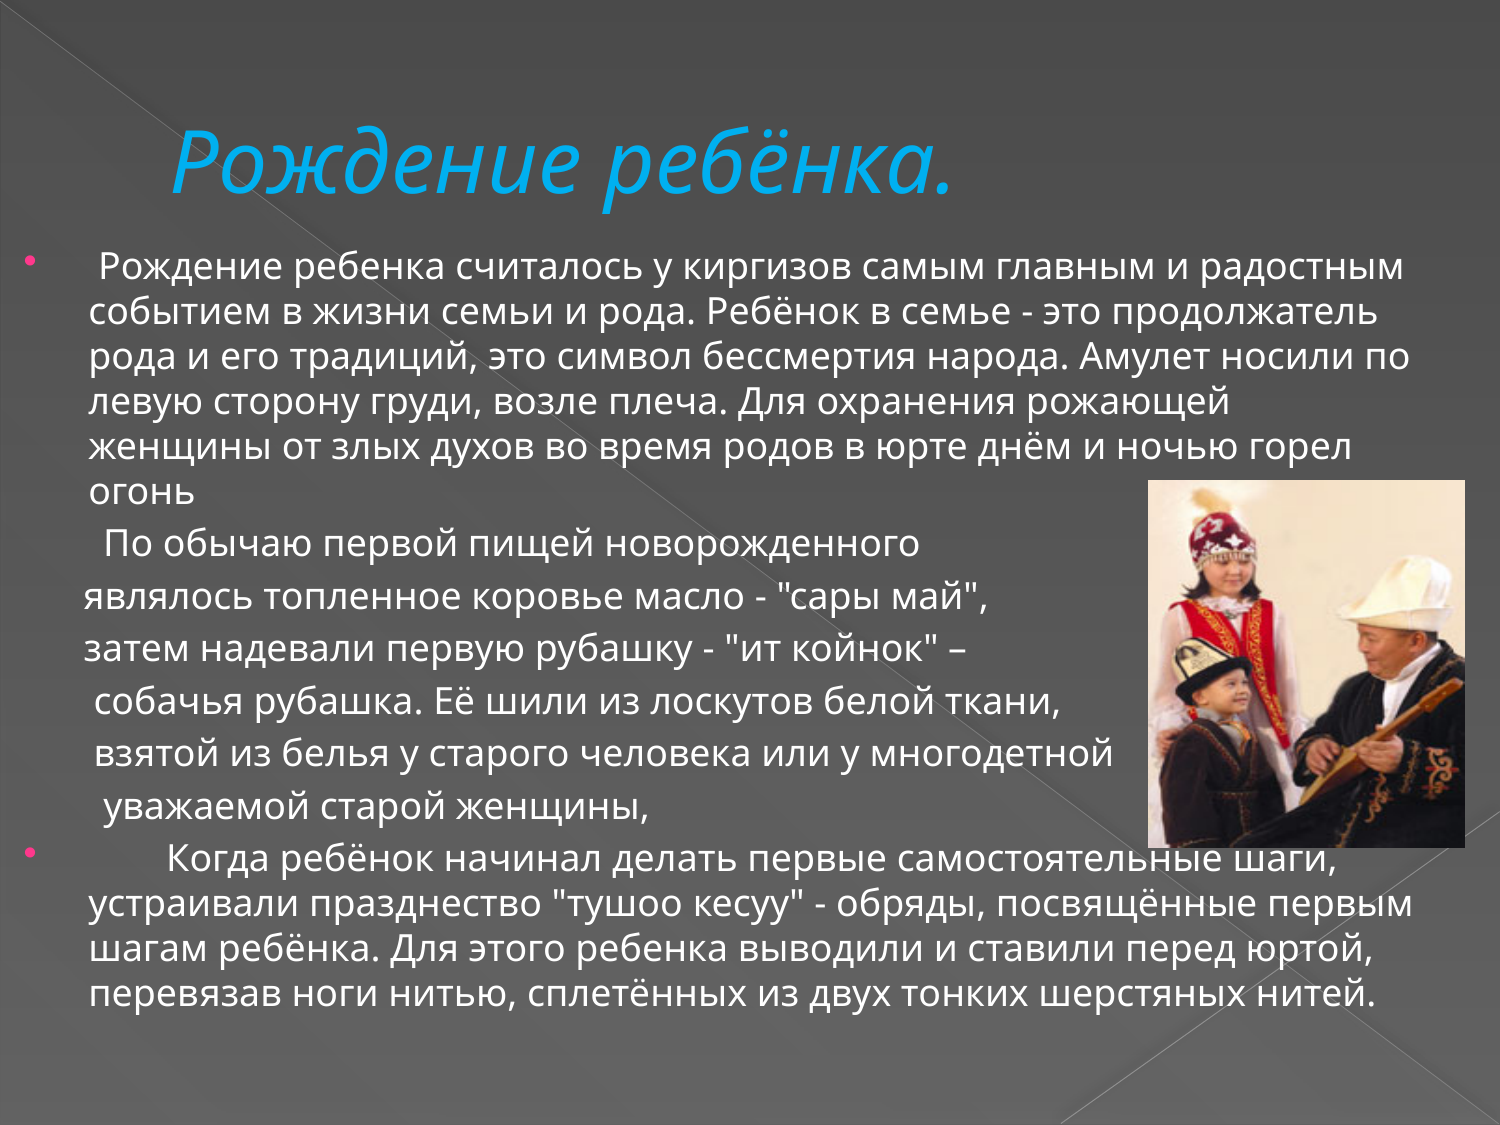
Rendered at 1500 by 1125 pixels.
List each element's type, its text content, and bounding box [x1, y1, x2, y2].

list Рождение ребенка считалось у киргизов самым главным и радостным событием в жизни семьи и рода. Ребёнок в семье - это продолжатель рода и его традиций, это символ бессмертия народа. Амулет носили по левую сторону груди, возле плеча. Для охранения рожающей женщины от злых духов во время родов в юрте днём и ночью горел огонь По обычаю первой пищей новорожденного являлось топленное коровье масло - "сары май", затем надевали первую рубашку - "ит койнок" – собачья рубашка. Её шили из лоскутов белой ткани, взятой из белья у старого человека или у многодетной уважаемой старой женщины, Когда ребёнок начинал делать первые самостоятельные шаги, устраивали празднество "тушоо кесуу" - обряды, посвящённые первым шагам ребёнка. Для этого ребенка выводили и ставили перед юртой, перевязав ноги нитью, сплетённых из двух тонких шерстяных нитей. [0, 234, 1430, 1097]
picture [1148, 480, 1466, 848]
title Рождение ребёнка. [75, 43, 1425, 234]
